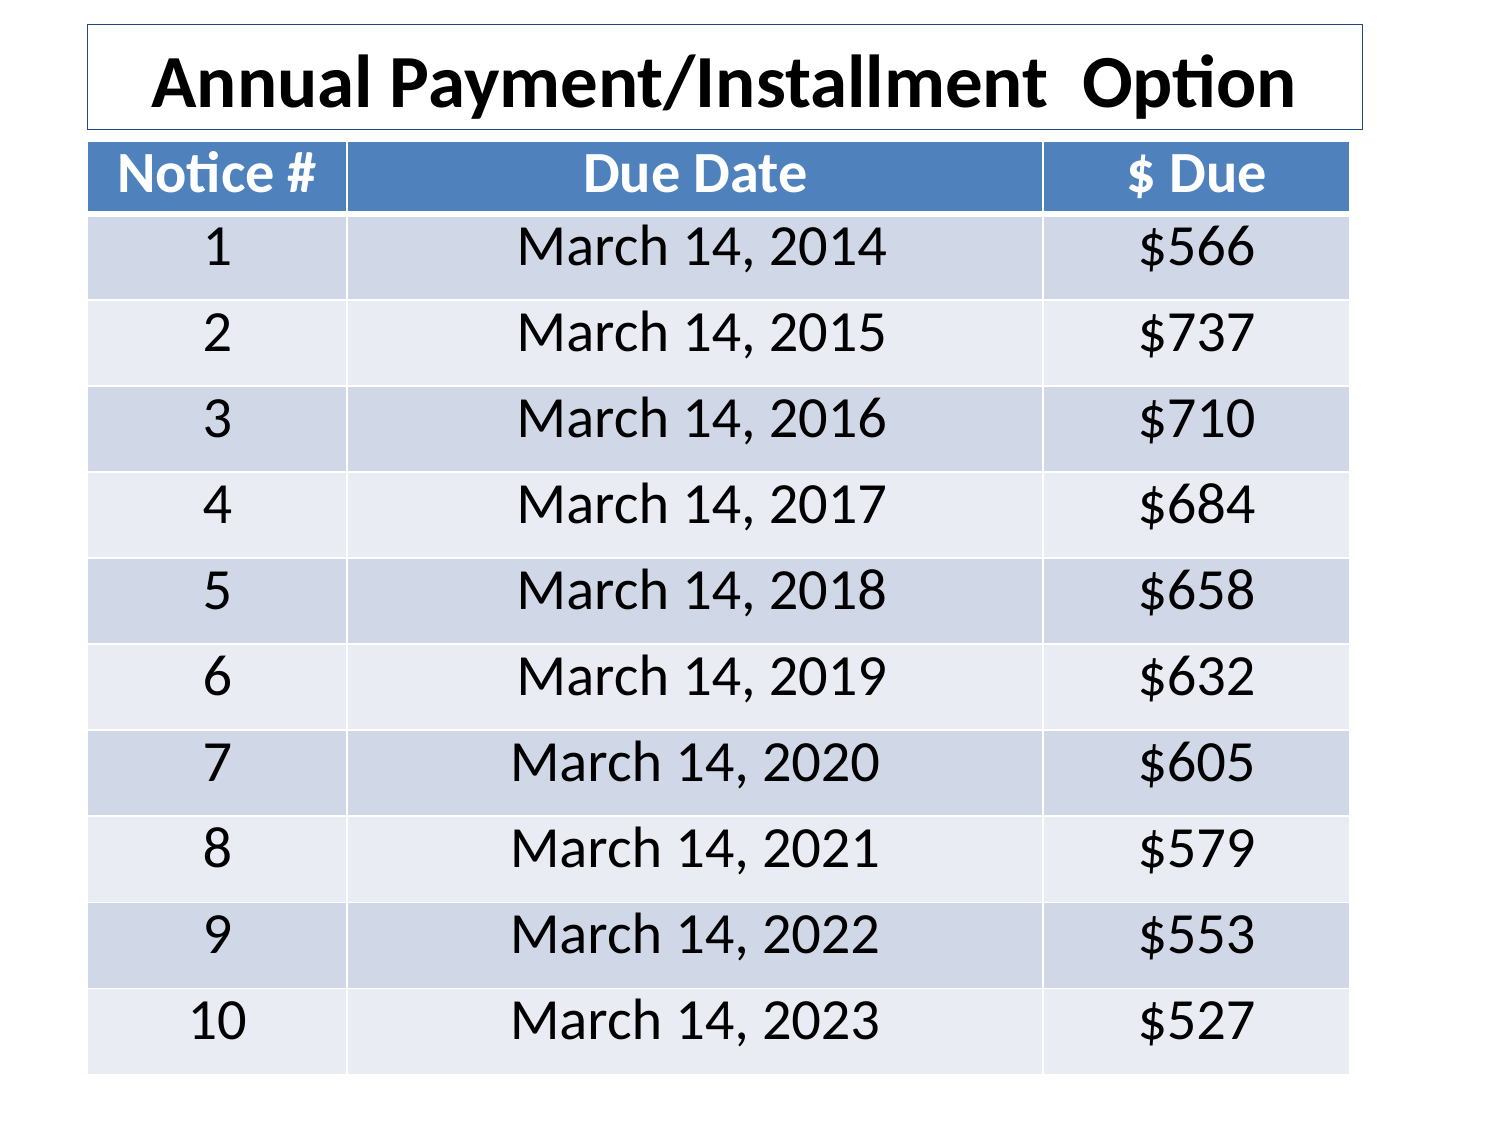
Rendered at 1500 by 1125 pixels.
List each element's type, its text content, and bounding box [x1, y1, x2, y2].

table_cell $605 [1044, 731, 1349, 815]
table_cell March 14, 2020 [348, 731, 1042, 815]
table_cell 2 [88, 301, 346, 385]
table_cell 9 [88, 903, 346, 988]
table_header $ Due [1044, 142, 1349, 211]
text_box Annual Payment/Installment Option [87, 24, 1363, 130]
table_cell March 14, 2022 [348, 903, 1042, 988]
table_cell March 14, 2018 [348, 559, 1042, 643]
table_cell March 14, 2021 [348, 817, 1042, 902]
table_cell 3 [88, 387, 346, 471]
table_cell $632 [1044, 645, 1349, 729]
table_cell March 14, 2014 [348, 217, 1042, 299]
table_cell 10 [88, 989, 346, 1074]
table_header Due Date [348, 142, 1042, 211]
table_cell March 14, 2016 [348, 387, 1042, 471]
table_cell 6 [88, 645, 346, 729]
table_cell $710 [1044, 387, 1349, 471]
table_cell 5 [88, 559, 346, 643]
table_cell $566 [1044, 217, 1349, 299]
table_cell 7 [88, 731, 346, 815]
table_cell 8 [88, 817, 346, 902]
table_cell $579 [1044, 817, 1349, 902]
table_cell 1 [88, 217, 346, 299]
table_cell $658 [1044, 559, 1349, 643]
table_cell March 14, 2019 [348, 645, 1042, 729]
table_cell March 14, 2017 [348, 473, 1042, 557]
table_cell $737 [1044, 301, 1349, 385]
table_header Notice # [88, 142, 346, 211]
table_cell $527 [1044, 989, 1349, 1074]
table_cell March 14, 2023 [348, 989, 1042, 1074]
table_cell $553 [1044, 903, 1349, 988]
table_cell 4 [88, 473, 346, 557]
table_cell March 14, 2015 [348, 301, 1042, 385]
table_cell $684 [1044, 473, 1349, 557]
